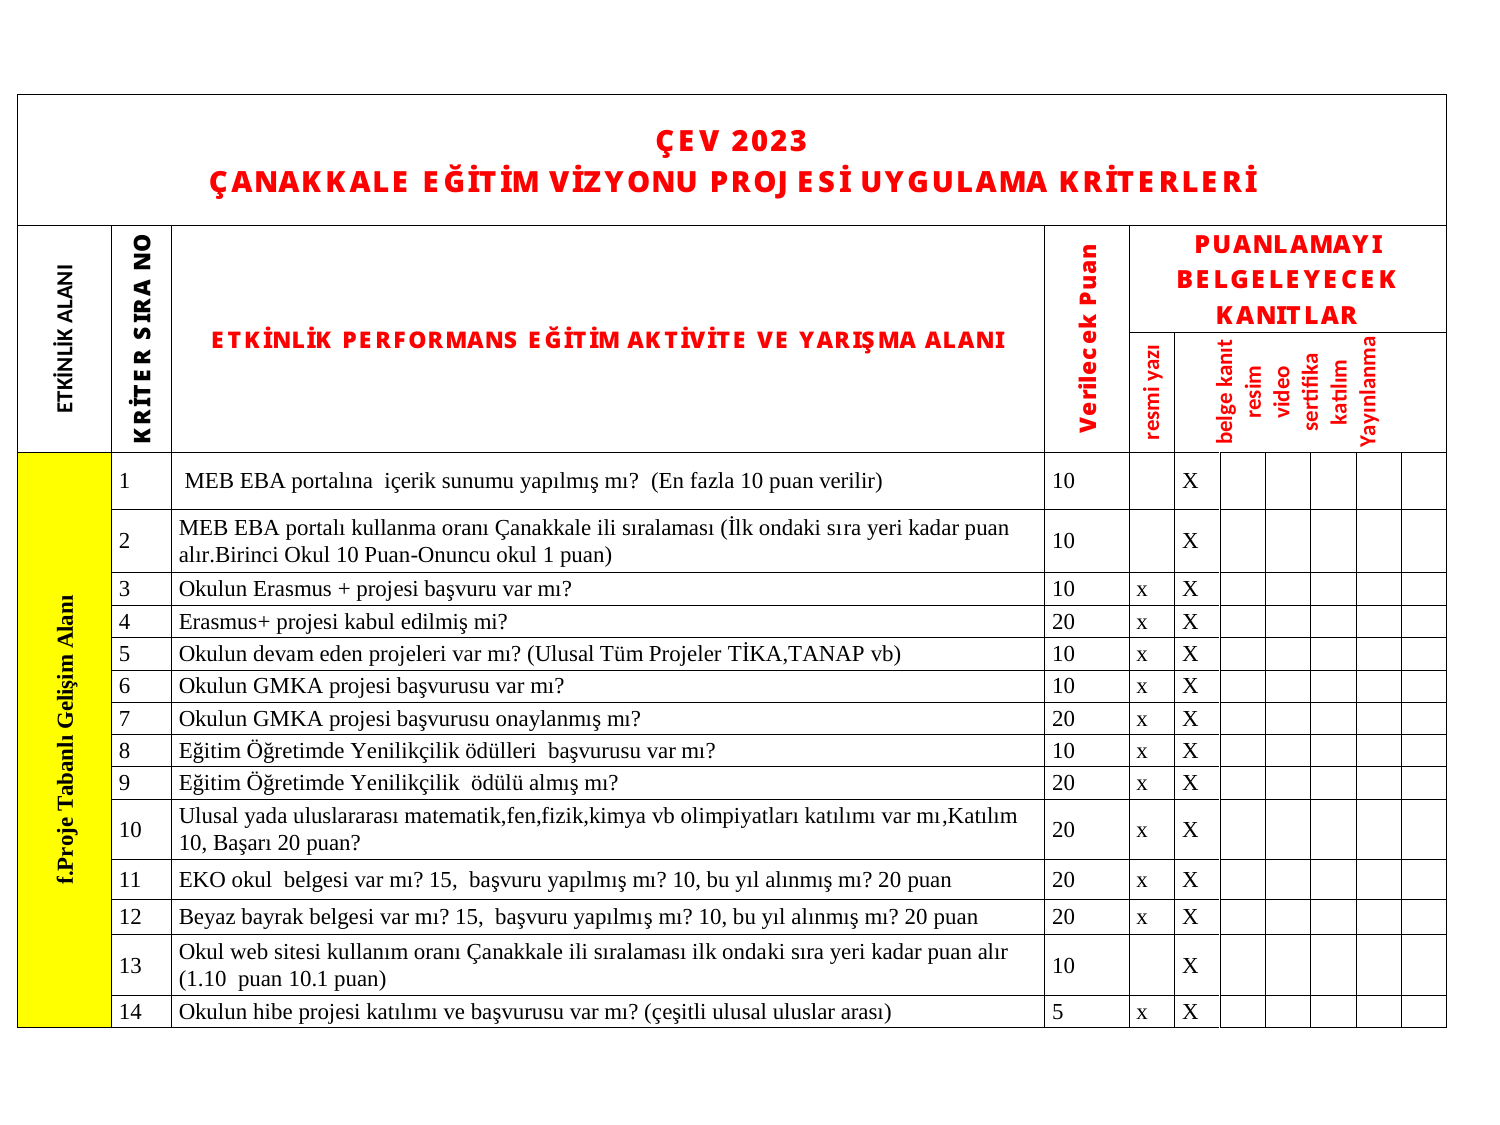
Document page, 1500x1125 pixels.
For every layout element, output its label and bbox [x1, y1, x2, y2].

text_box [11, 93, 1489, 1031]
